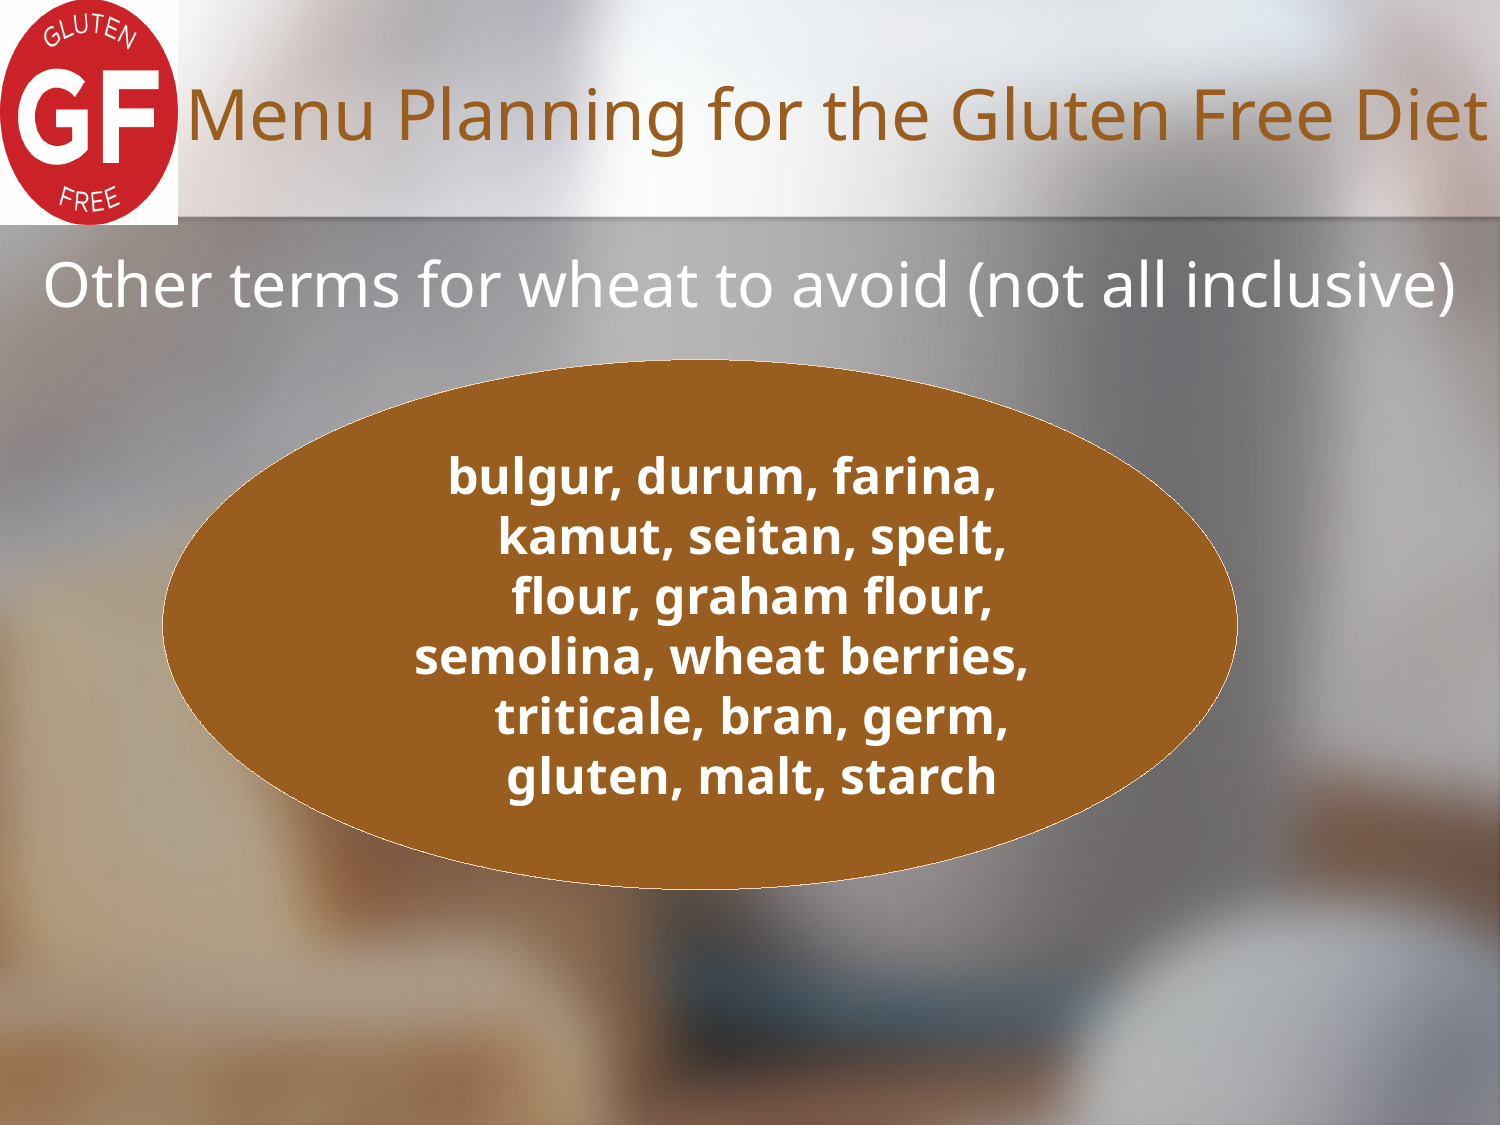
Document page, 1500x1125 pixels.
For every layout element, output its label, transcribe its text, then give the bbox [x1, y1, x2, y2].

picture [0, 328, 1500, 1125]
text_box Other terms for wheat to avoid (not all inclusive) [0, 237, 1500, 328]
title Menu Planning for the Gluten Free Diet [182, 24, 1500, 201]
picture [0, 0, 1500, 237]
text_box bulgur, durum, farina, kamut, seitan, spelt, flour, graham flour, semolina, wheat berries, triticale, bran, germ, gluten, malt, starch [162, 359, 1238, 890]
